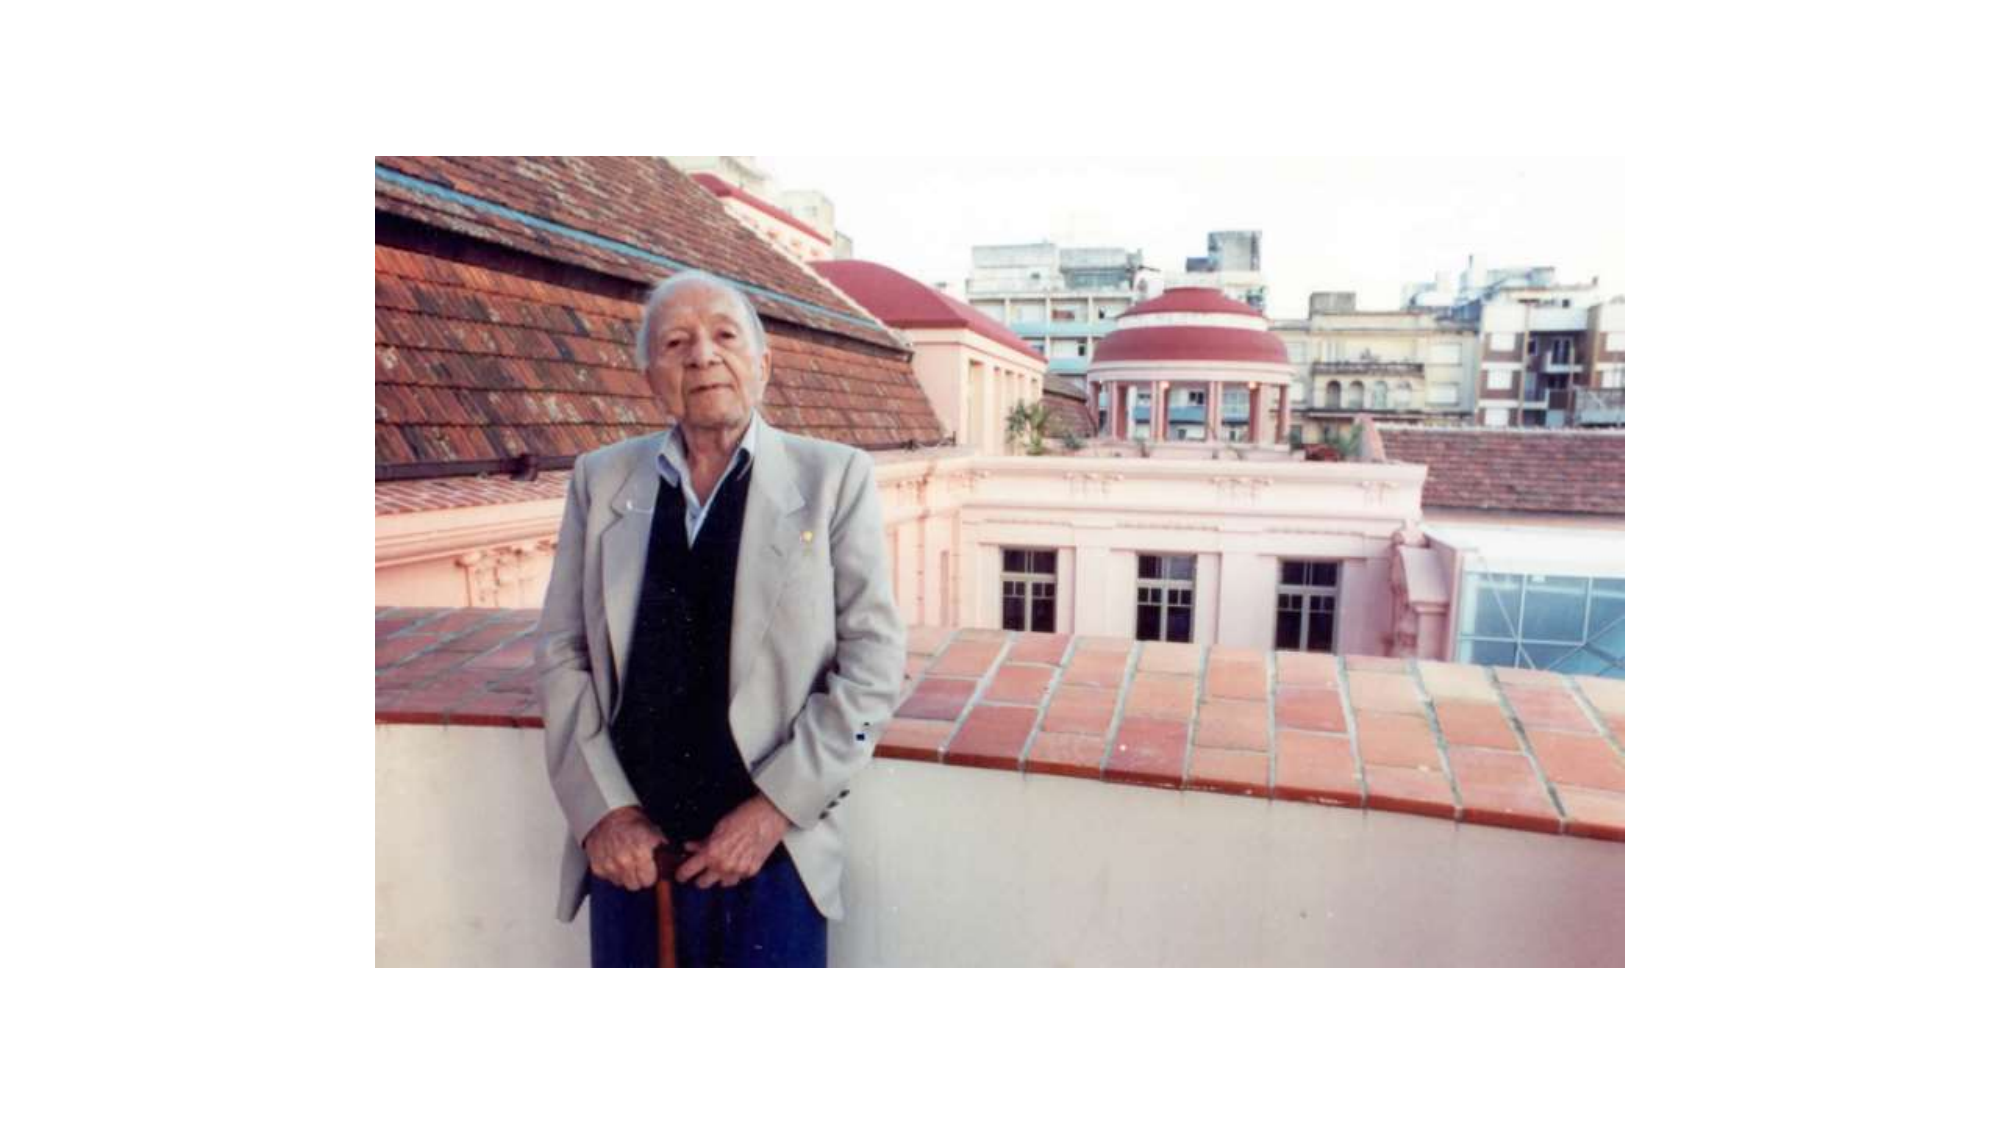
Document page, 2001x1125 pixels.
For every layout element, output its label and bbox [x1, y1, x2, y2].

picture [374, 156, 1625, 968]
